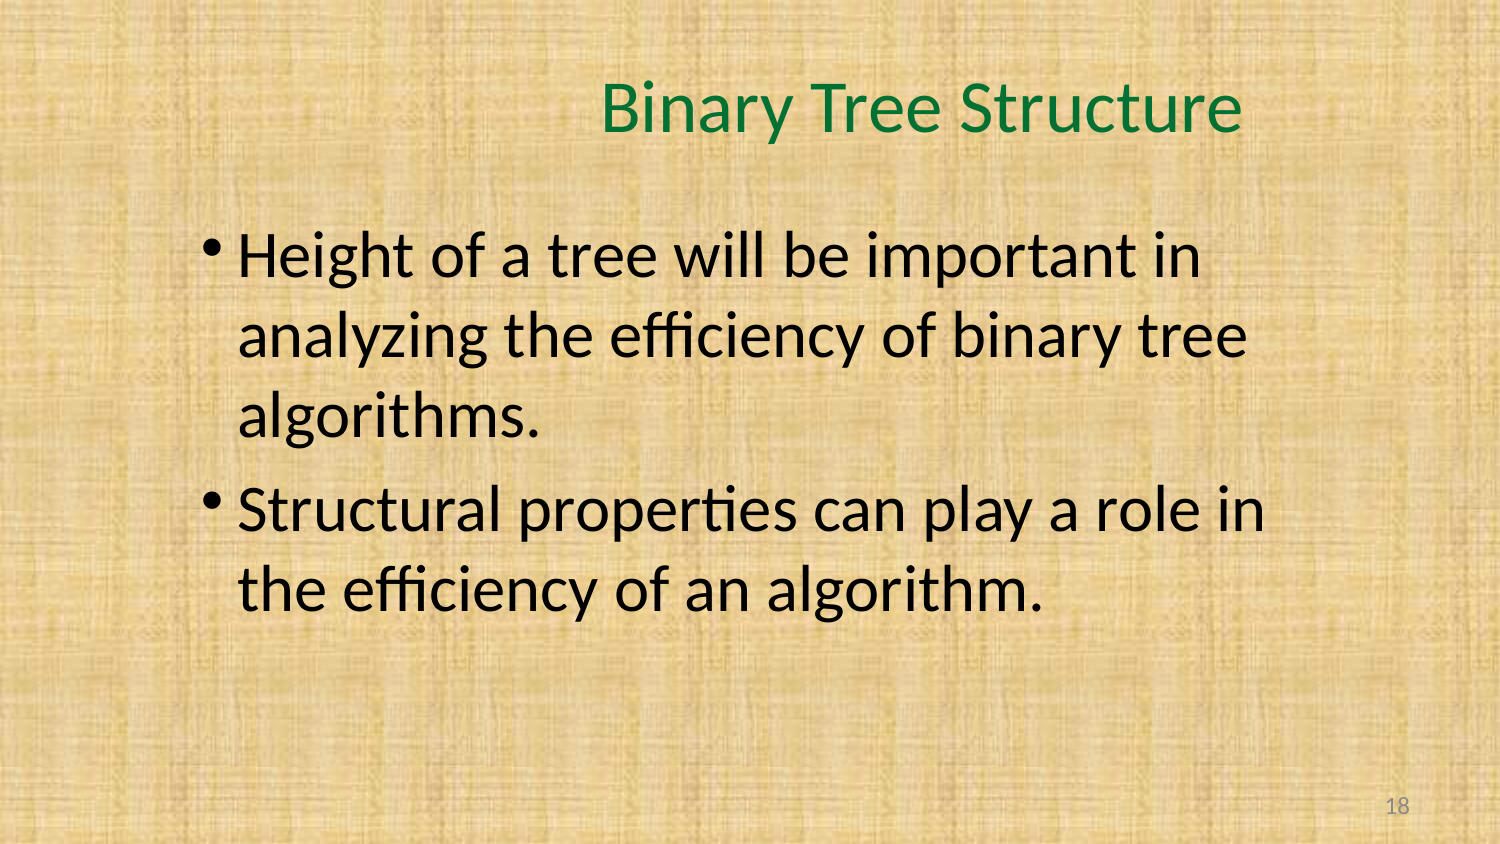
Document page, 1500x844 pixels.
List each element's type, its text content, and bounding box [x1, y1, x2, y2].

title Binary Tree Structure [243, 33, 1259, 175]
picture [0, 0, 1500, 844]
slide_number 18 [1074, 782, 1425, 827]
list Height of a tree will be important in analyzing the efficiency of binary tree algorithms. Structural properties can play a role in the efficiency of an algorithm. [173, 203, 1352, 761]
